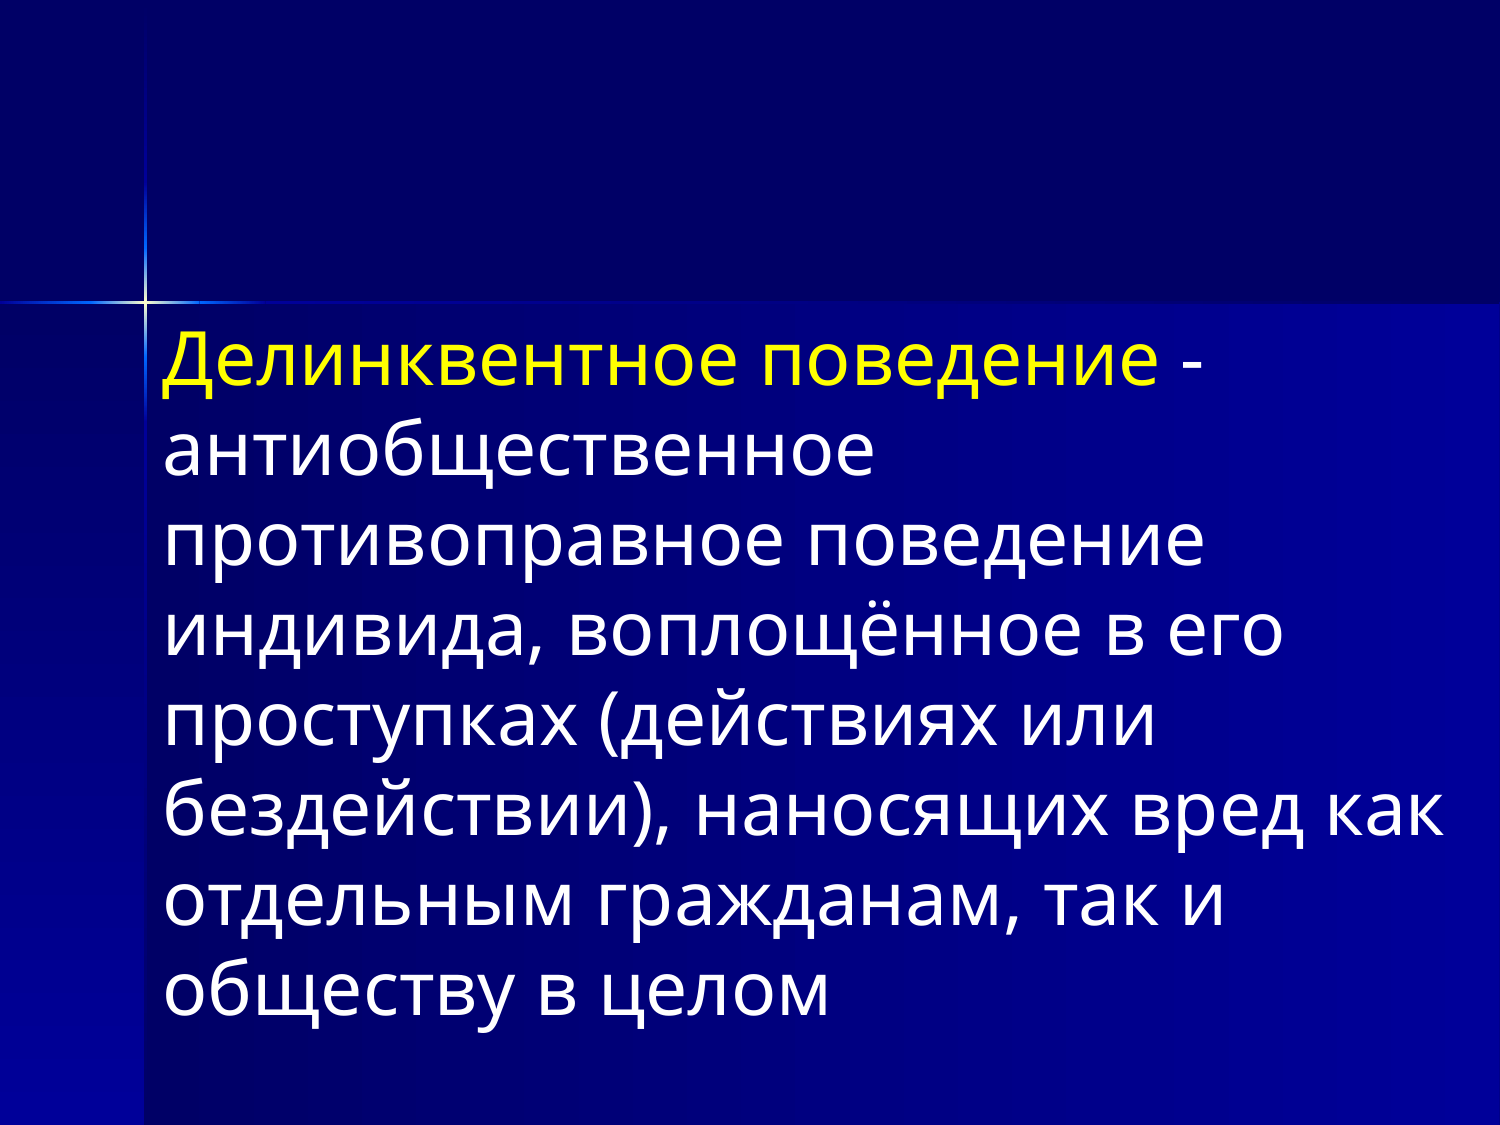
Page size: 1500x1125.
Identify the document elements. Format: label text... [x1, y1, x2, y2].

list Делинквентное поведение - антиобщественное противоправное поведение индивида, воплощённое в его проступках (действиях или бездействии), наносящих вред как отдельным гражданам, так и обществу в целом [147, 302, 1500, 1125]
